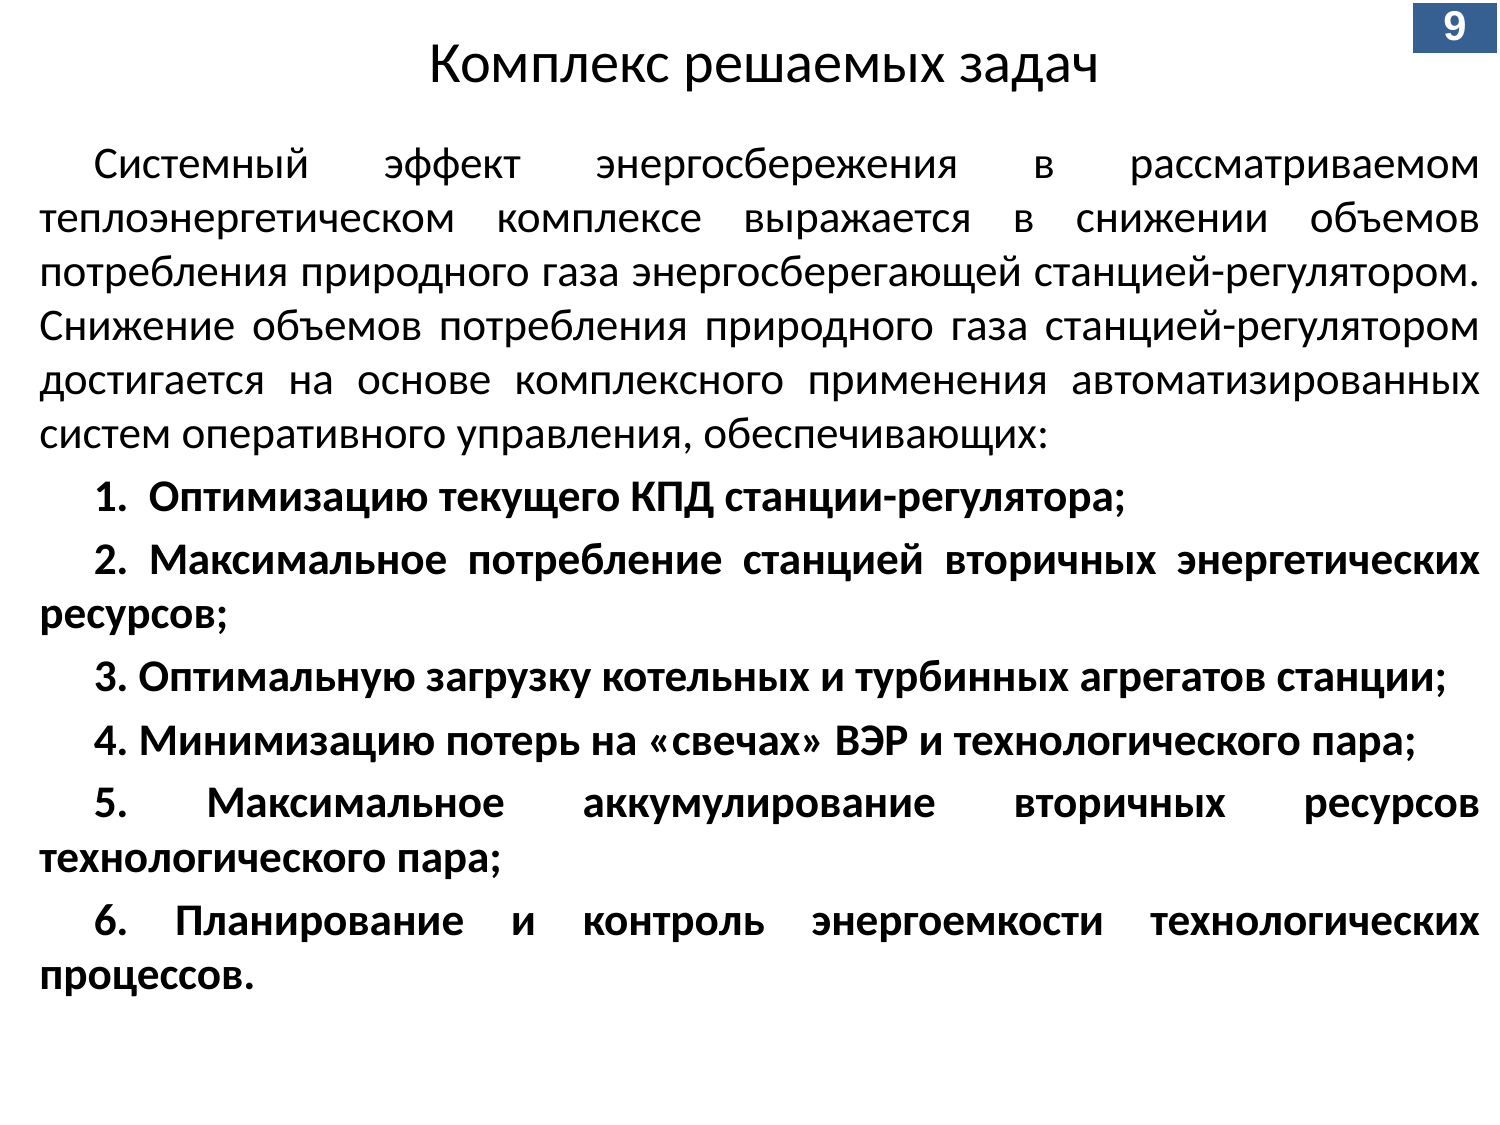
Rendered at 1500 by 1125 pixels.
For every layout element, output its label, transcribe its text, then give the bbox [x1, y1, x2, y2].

title Комплекс решаемых задач [89, 0, 1440, 125]
list Системный эффект энергосбережения в рассматриваемом теплоэнергетическом комплексе выражается в снижении объемов потребления природного газа энергосберегающей станцией-регулятором. Снижение объемов потребления природного газа станцией-регулятором достигается на основе комплексного применения автоматизированных систем оперативного управления, обеспечивающих: 1. Оптимизацию текущего КПД станции-регулятора; 2. Максимальное потребление станцией вторичных энергетических ресурсов; 3. Оптимальную загрузку котельных и турбинных агрегатов станции; 4. Минимизацию потерь на «свечах» ВЭР и технологического пара; 5. Максимальное аккумулирование вторичных ресурсов технологического пара; 6. Планирование и контроль энергоемкости технологических процессов. [24, 125, 1495, 1125]
text_box 9 [1411, 1, 1499, 55]
